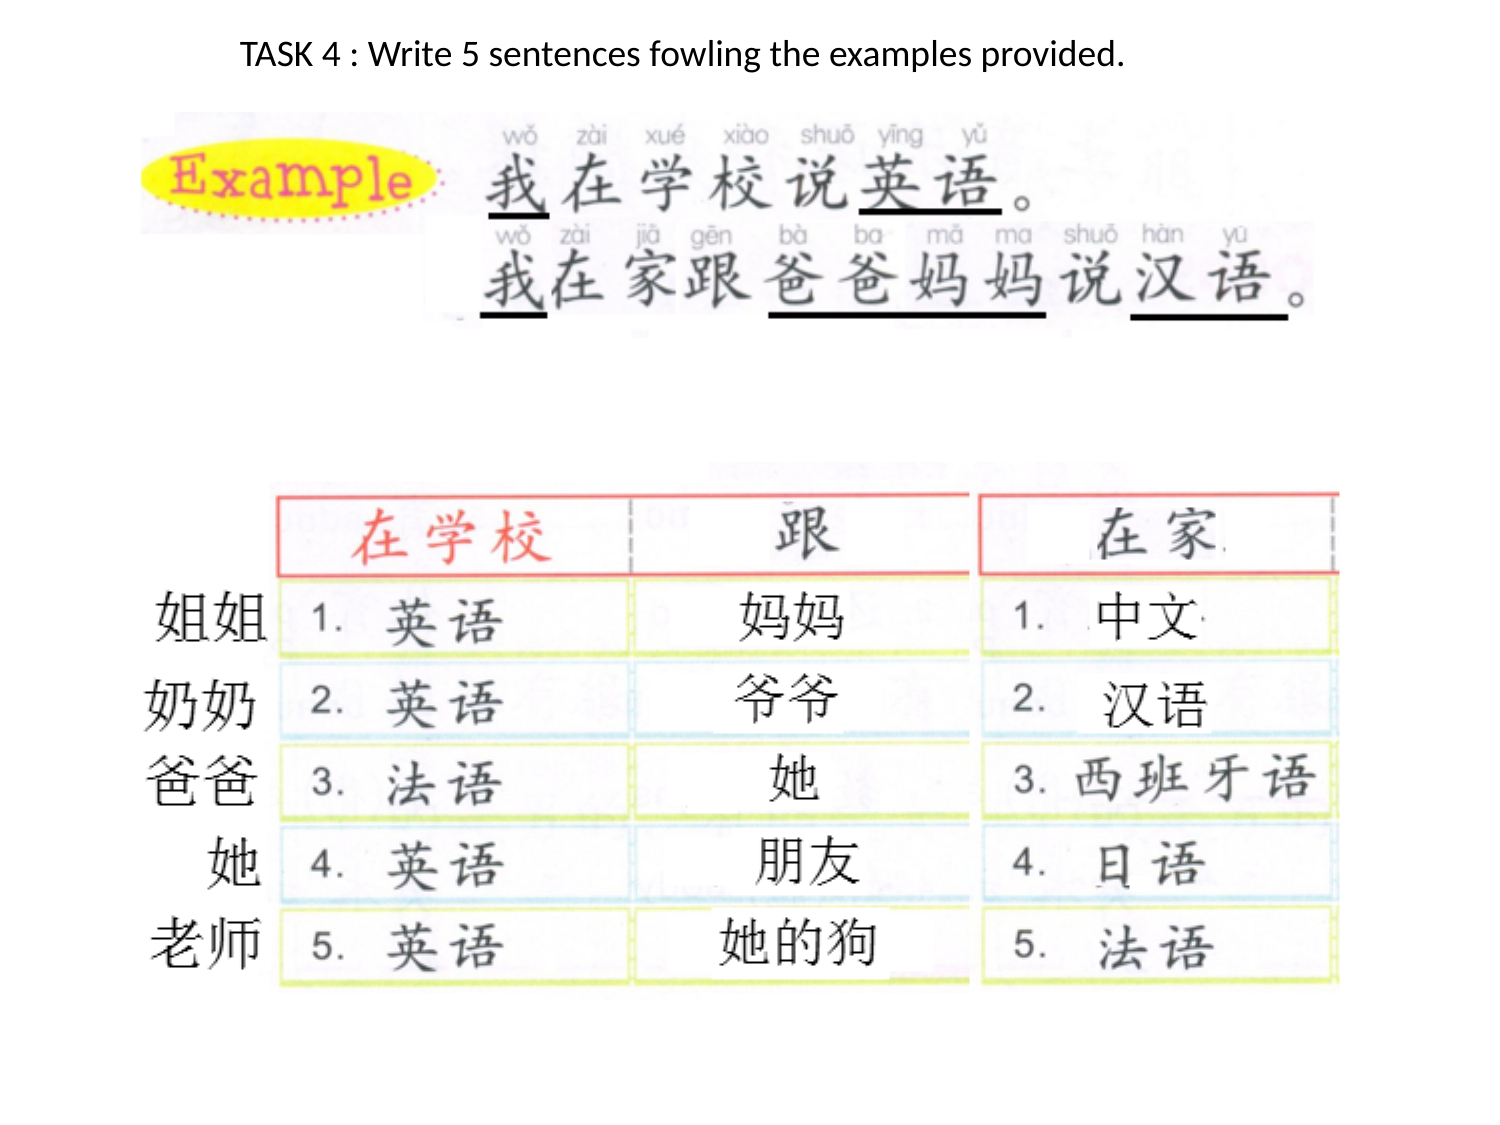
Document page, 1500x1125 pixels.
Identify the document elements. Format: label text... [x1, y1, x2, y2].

text_box TASK 4 : Write 5 sentences fowling the examples provided. [224, 22, 1500, 82]
picture [112, 462, 1382, 1001]
picture [87, 112, 1314, 338]
